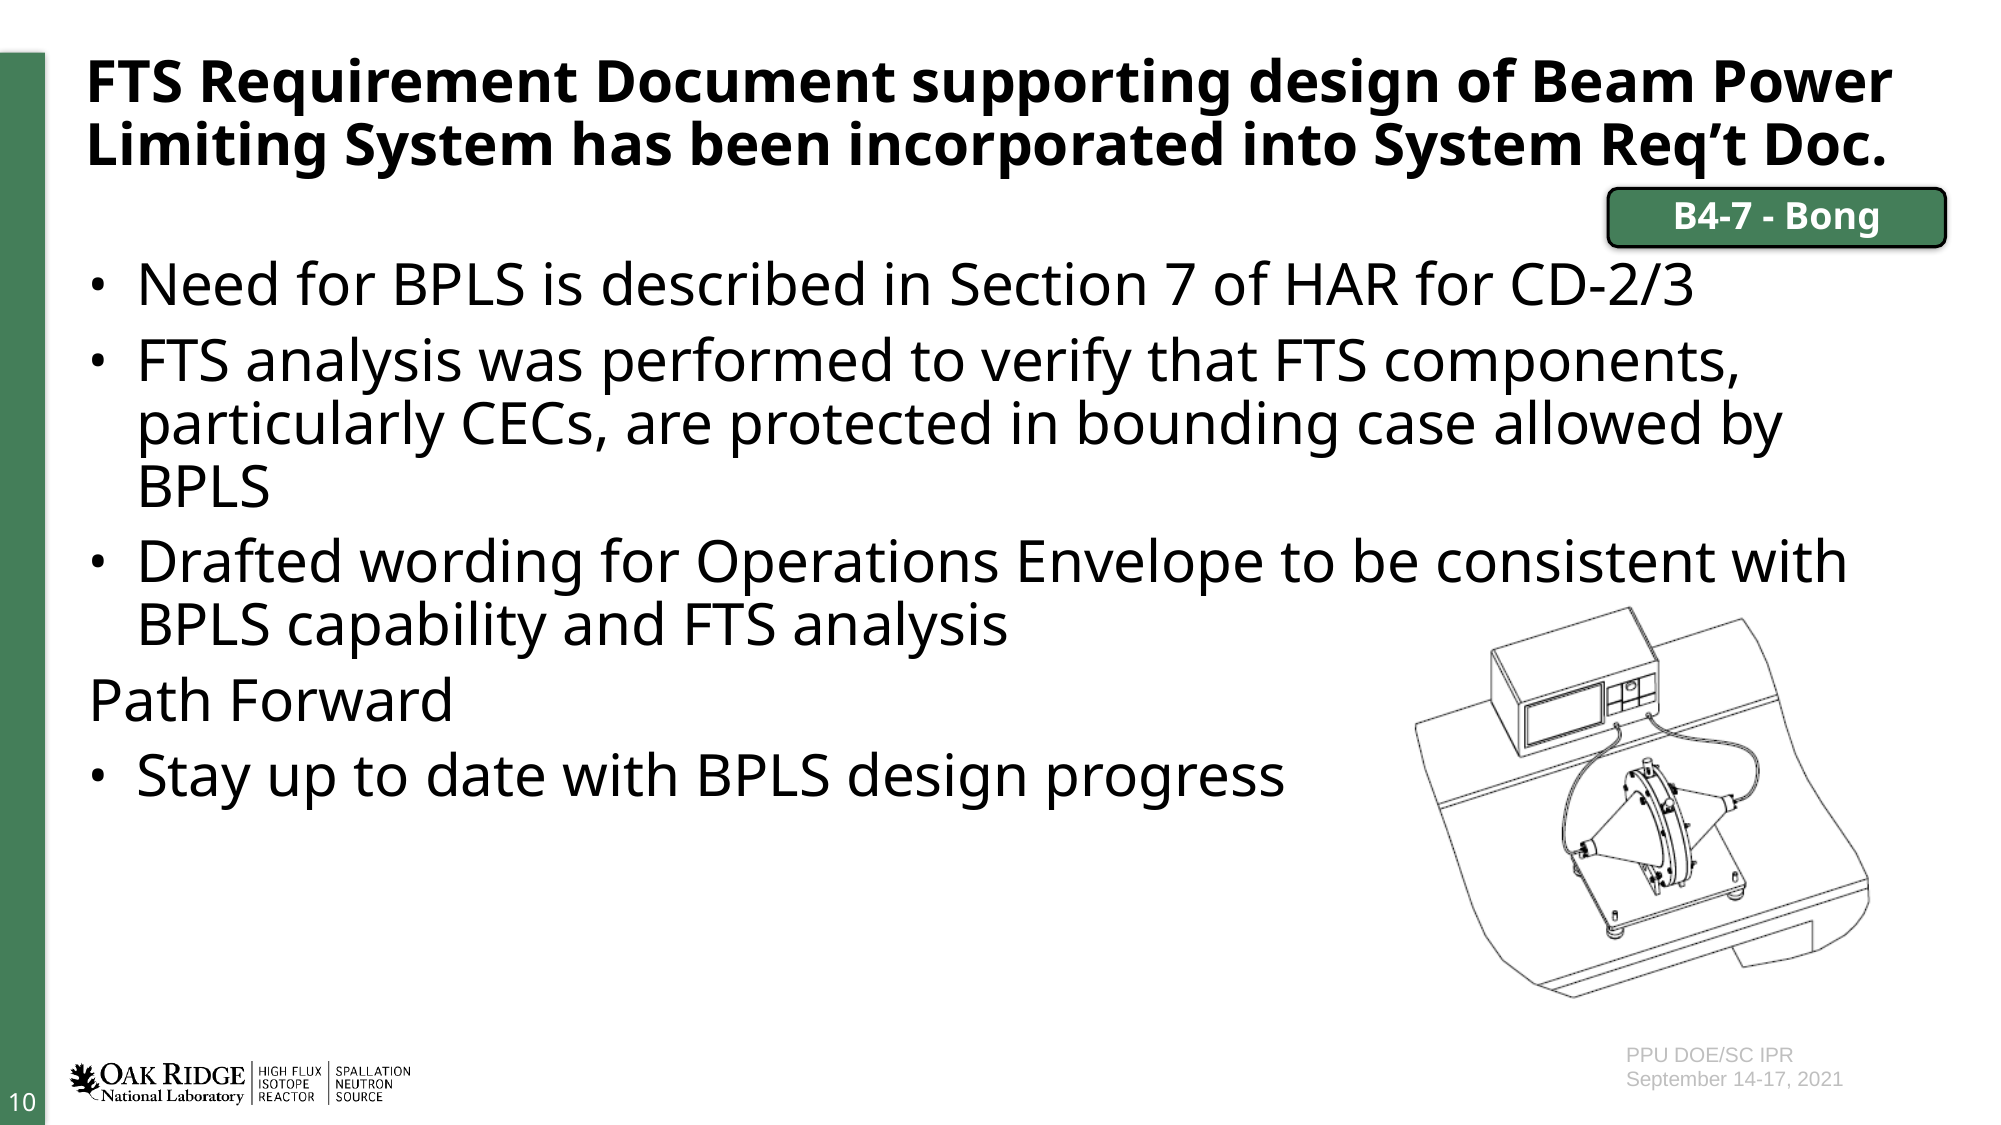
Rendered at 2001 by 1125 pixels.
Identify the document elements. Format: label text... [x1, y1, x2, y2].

text_box B4-7 - Bong [1608, 188, 1946, 247]
picture [1392, 584, 1882, 1005]
title FTS Requirement Document supporting design of Beam Power Limiting System has been incorporated into System Req’t Doc. [70, 44, 1946, 188]
list Need for BPLS is described in Section 7 of HAR for CD-2/3 FTS analysis was performed to verify that FTS components, particularly CECs, are protected in bounding case allowed by BPLS Drafted wording for Operations Envelope to be consistent with BPLS capability and FTS analysis Path Forward Stay up to date with BPLS design progress [73, 247, 1949, 1035]
picture [66, 1058, 413, 1108]
